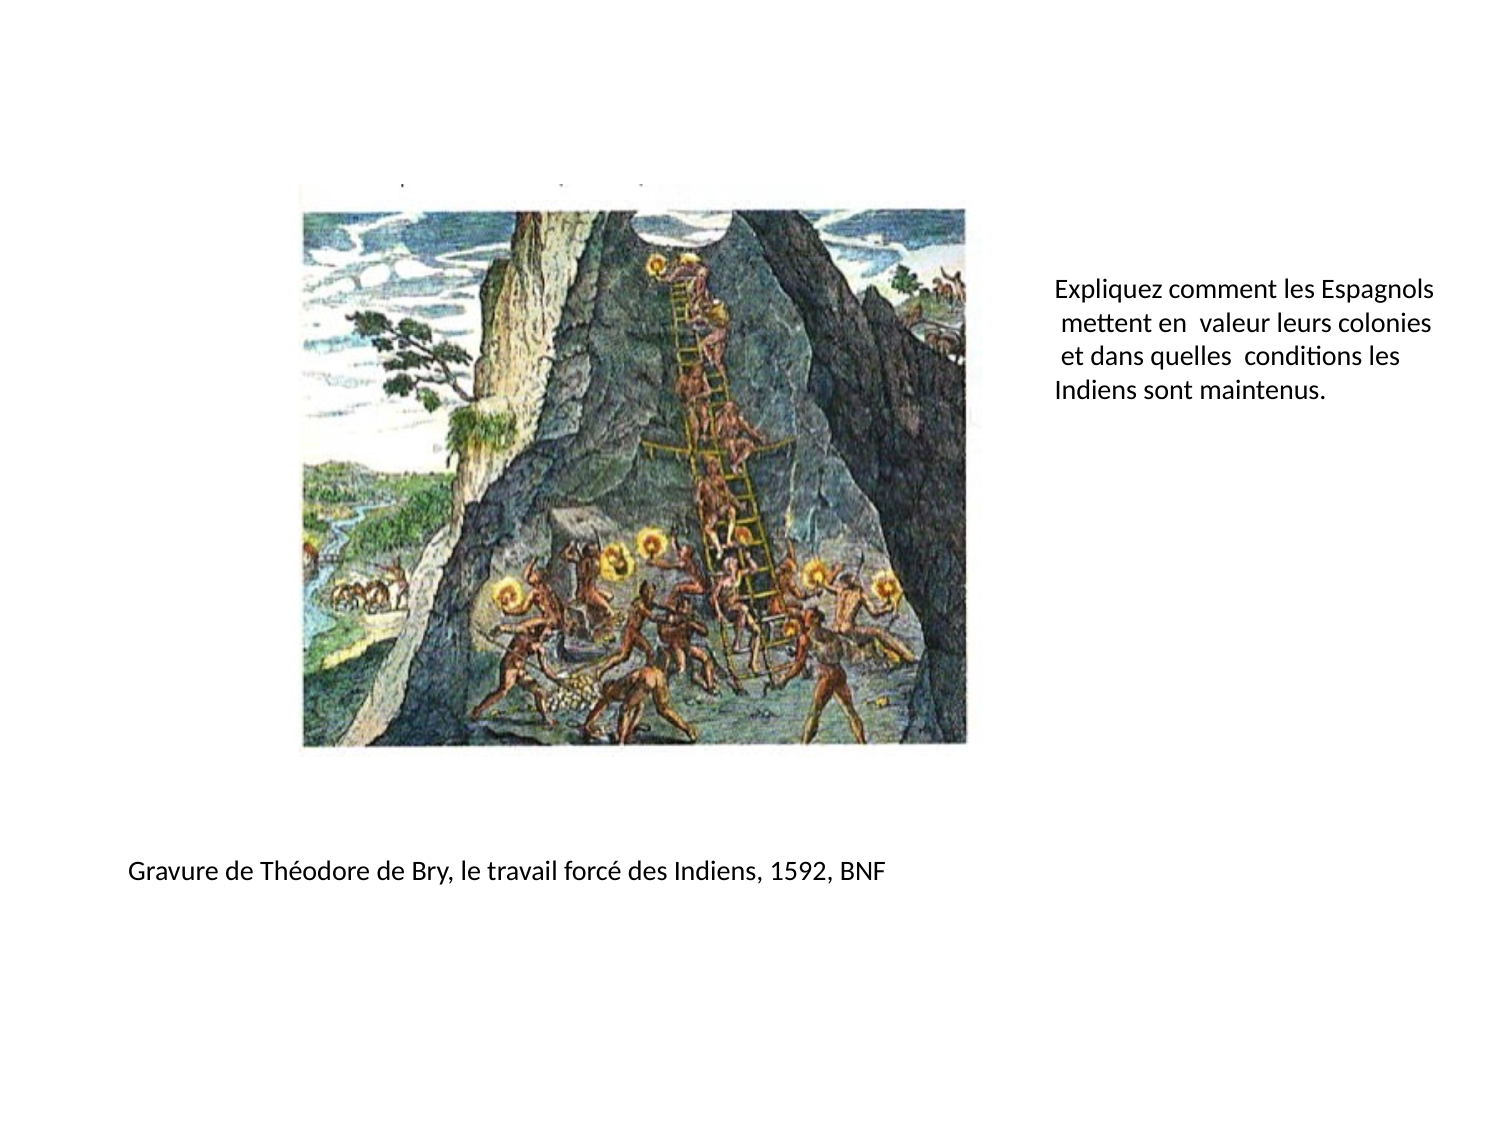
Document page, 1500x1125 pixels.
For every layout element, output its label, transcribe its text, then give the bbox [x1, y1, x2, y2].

picture [298, 183, 982, 757]
text_box Gravure de Théodore de Bry, le travail forcé des Indiens, 1592, BNF [113, 844, 902, 894]
text_box Expliquez comment les Espagnols mettent en valeur leurs colonies et dans quelles conditions les Indiens sont maintenus. [1039, 262, 1450, 413]
